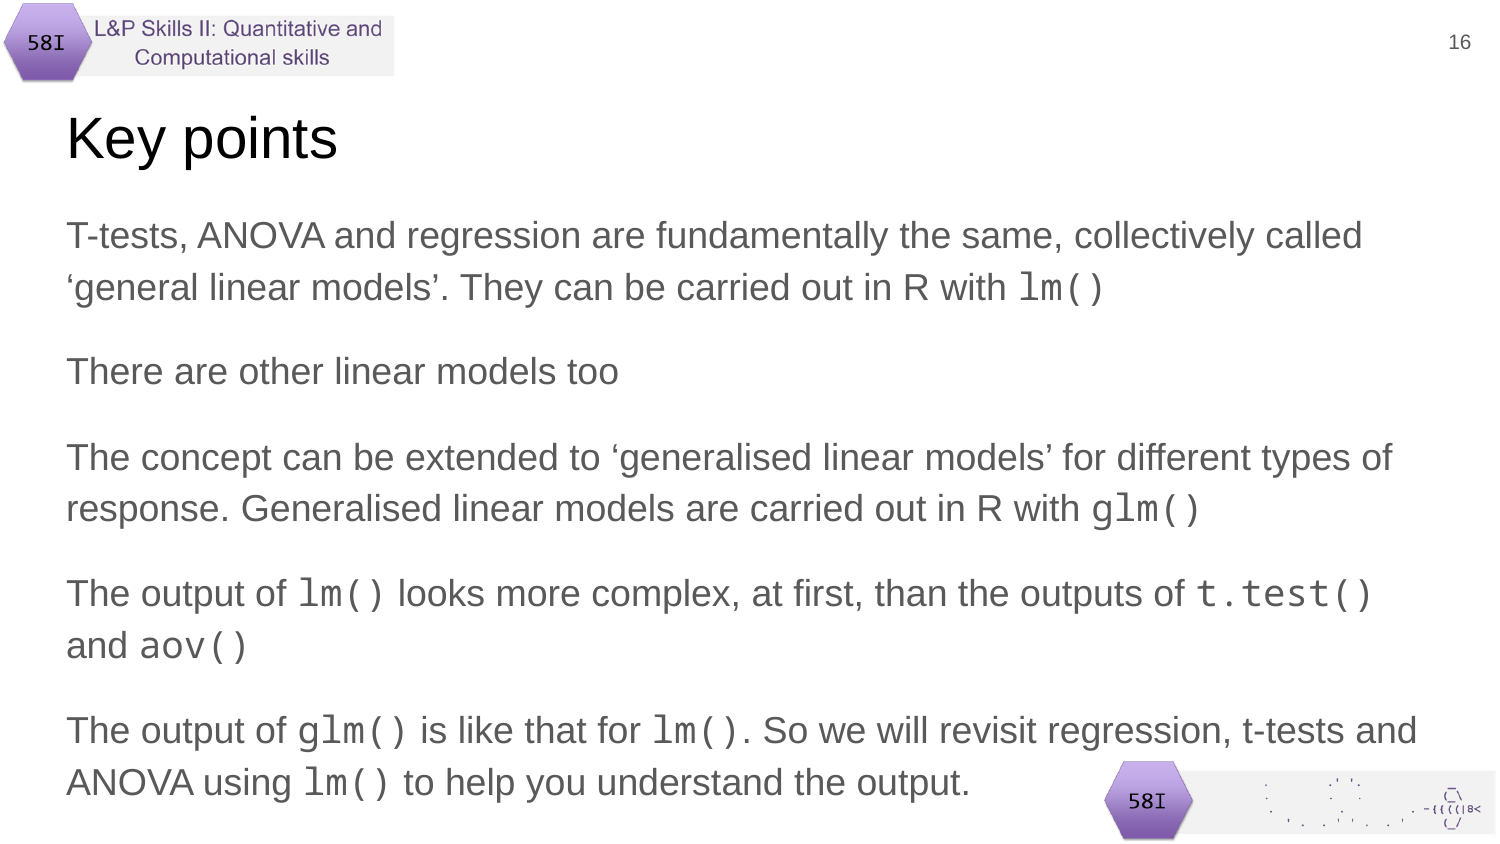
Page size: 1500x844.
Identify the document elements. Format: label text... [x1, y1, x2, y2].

picture [1100, 760, 1500, 844]
slide_number ‹#› [1396, 8, 1487, 73]
list T-tests, ANOVA and regression are fundamentally the same, collectively called ‘general linear models’. They can be carried out in R with lm() There are other linear models too The concept can be extended to ‘generalised linear models’ for different types of response. Generalised linear models are carried out in R with glm() The output of lm() looks more complex, at first, than the outputs of t.test() and aov() The output of glm() is like that for lm(). So we will revisit regression, t-tests and ANOVA using lm() to help you understand the output. [51, 189, 1449, 750]
picture [0, 2, 400, 86]
title Key points [51, 85, 1449, 180]
